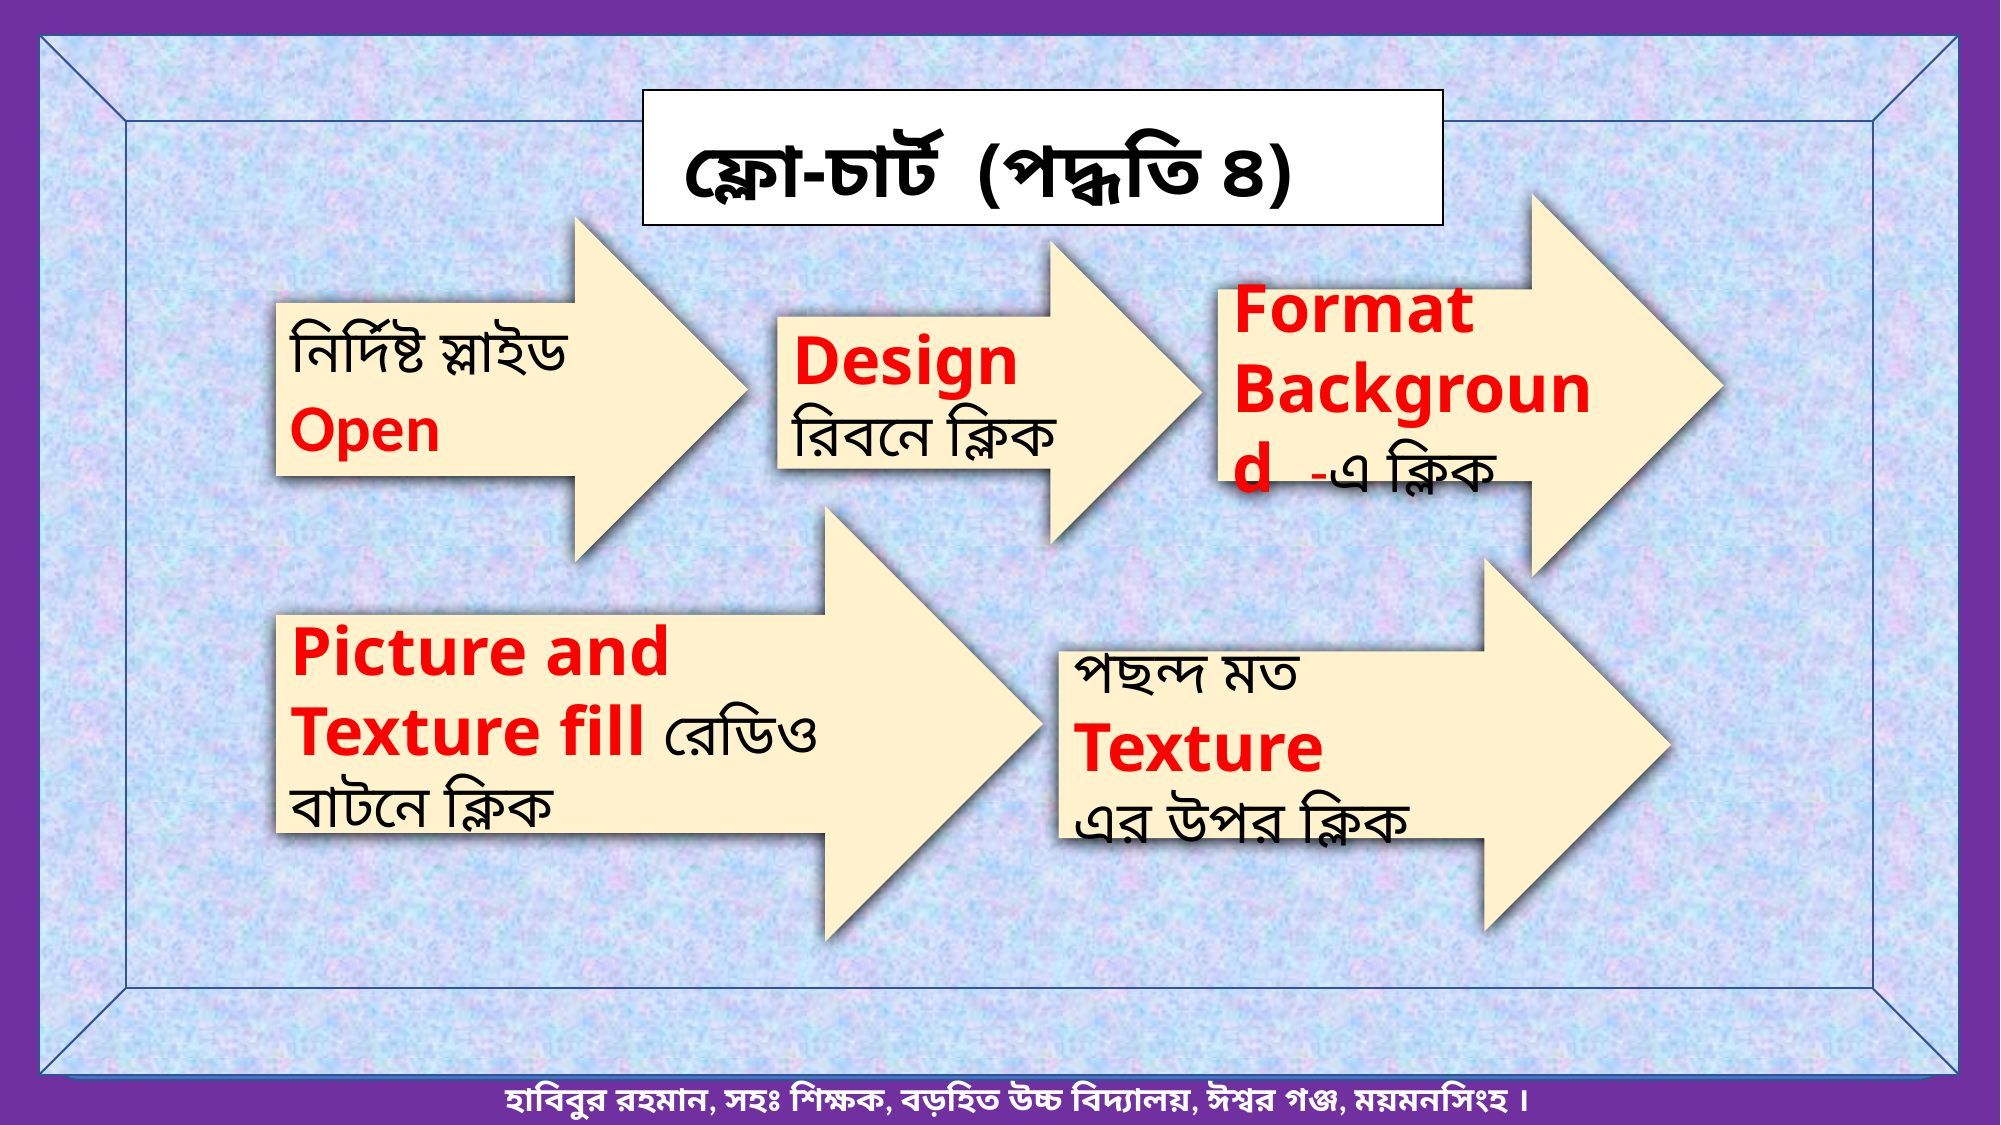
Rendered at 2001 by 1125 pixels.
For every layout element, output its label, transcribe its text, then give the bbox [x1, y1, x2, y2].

text_box পছন্দ মত Texture এর উপর ক্লিক [1057, 555, 1673, 934]
picture [44, 36, 1955, 120]
picture [127, 122, 1872, 987]
picture [1874, 39, 1958, 1071]
text_box Picture and Texture fill রেডিও বাটনে ক্লিক [275, 503, 1043, 945]
text_box ফ্লো-চার্ট (পদ্ধতি ৪) [642, 89, 1444, 226]
text_box Design রিবনে ক্লিক [776, 238, 1203, 548]
text_box নির্দিষ্ট স্লাইড Open [275, 215, 749, 564]
picture [43, 989, 1955, 1074]
picture [40, 38, 125, 1071]
text_box Format Background -এ ক্লিক [1216, 191, 1726, 580]
